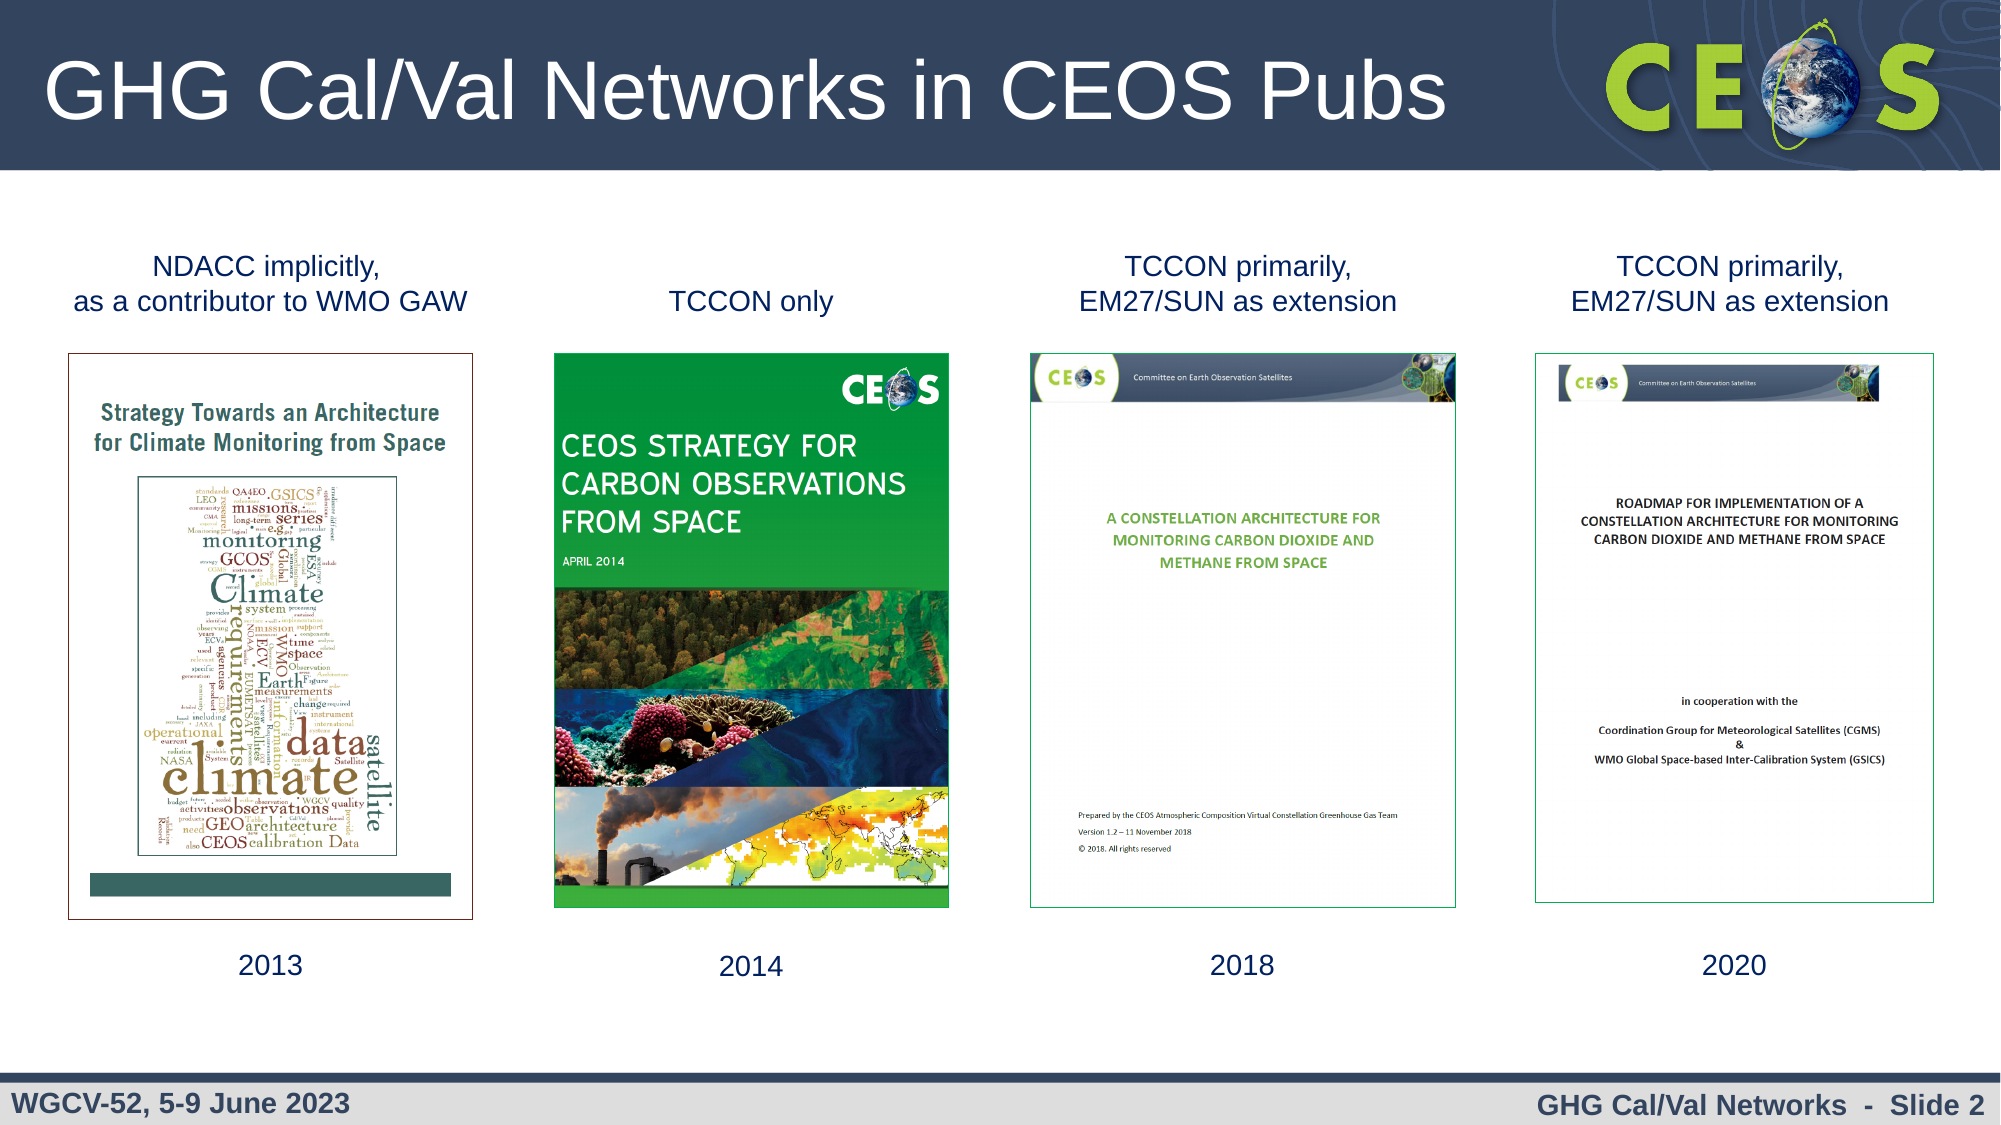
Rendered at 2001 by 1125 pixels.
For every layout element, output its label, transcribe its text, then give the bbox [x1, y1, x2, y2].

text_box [1504, 239, 1965, 998]
title GHG Cal/Val Networks in CEOS Pubs [28, 40, 1569, 169]
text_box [553, 274, 949, 998]
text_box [1012, 239, 1473, 998]
picture [1606, 18, 1939, 150]
text_box NDACC implicitly, as a contributor to WMO GAW 2013 [54, 239, 487, 989]
picture [68, 352, 473, 920]
